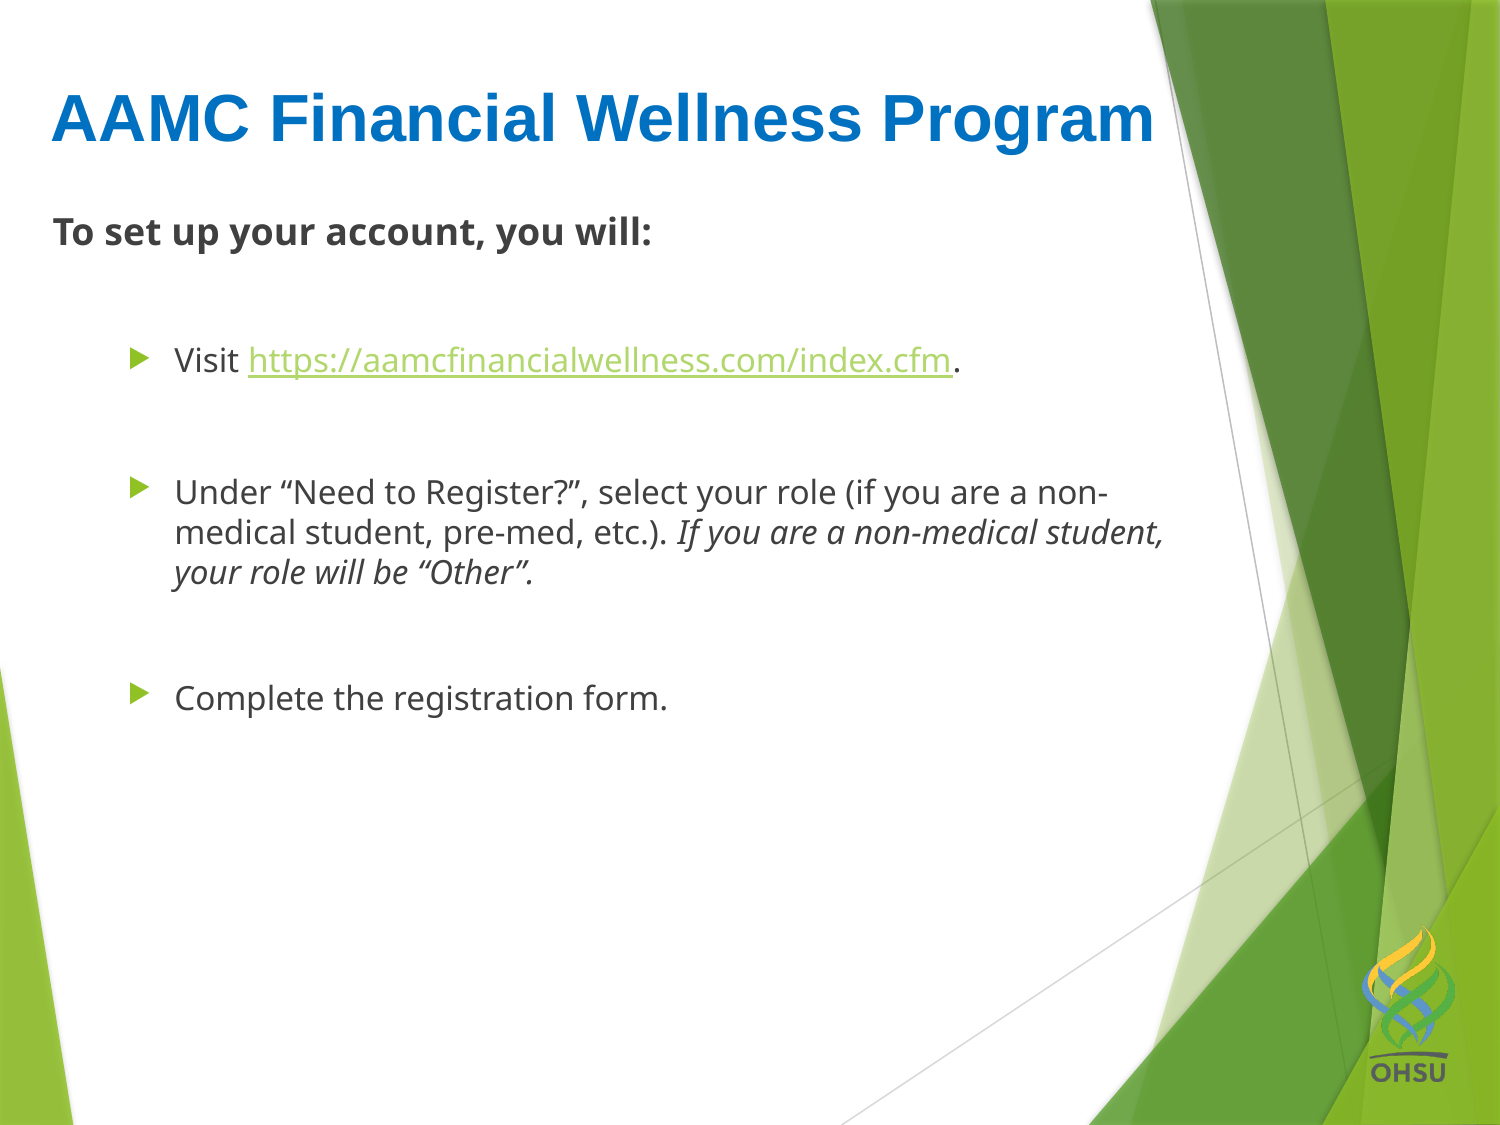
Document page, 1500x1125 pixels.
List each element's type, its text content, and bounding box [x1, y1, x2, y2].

text_box AAMC Financial Wellness Program [35, 0, 1213, 163]
list To set up your account, you will: Visit https://aamcfinancialwellness.com/index.cfm. Under “Need to Register?”, select your role (if you are a non-medical student, pre-med, etc.). If you are a non-medical student, your role will be “Other”. Complete the registration form. [37, 200, 1213, 957]
picture [1361, 924, 1455, 1083]
